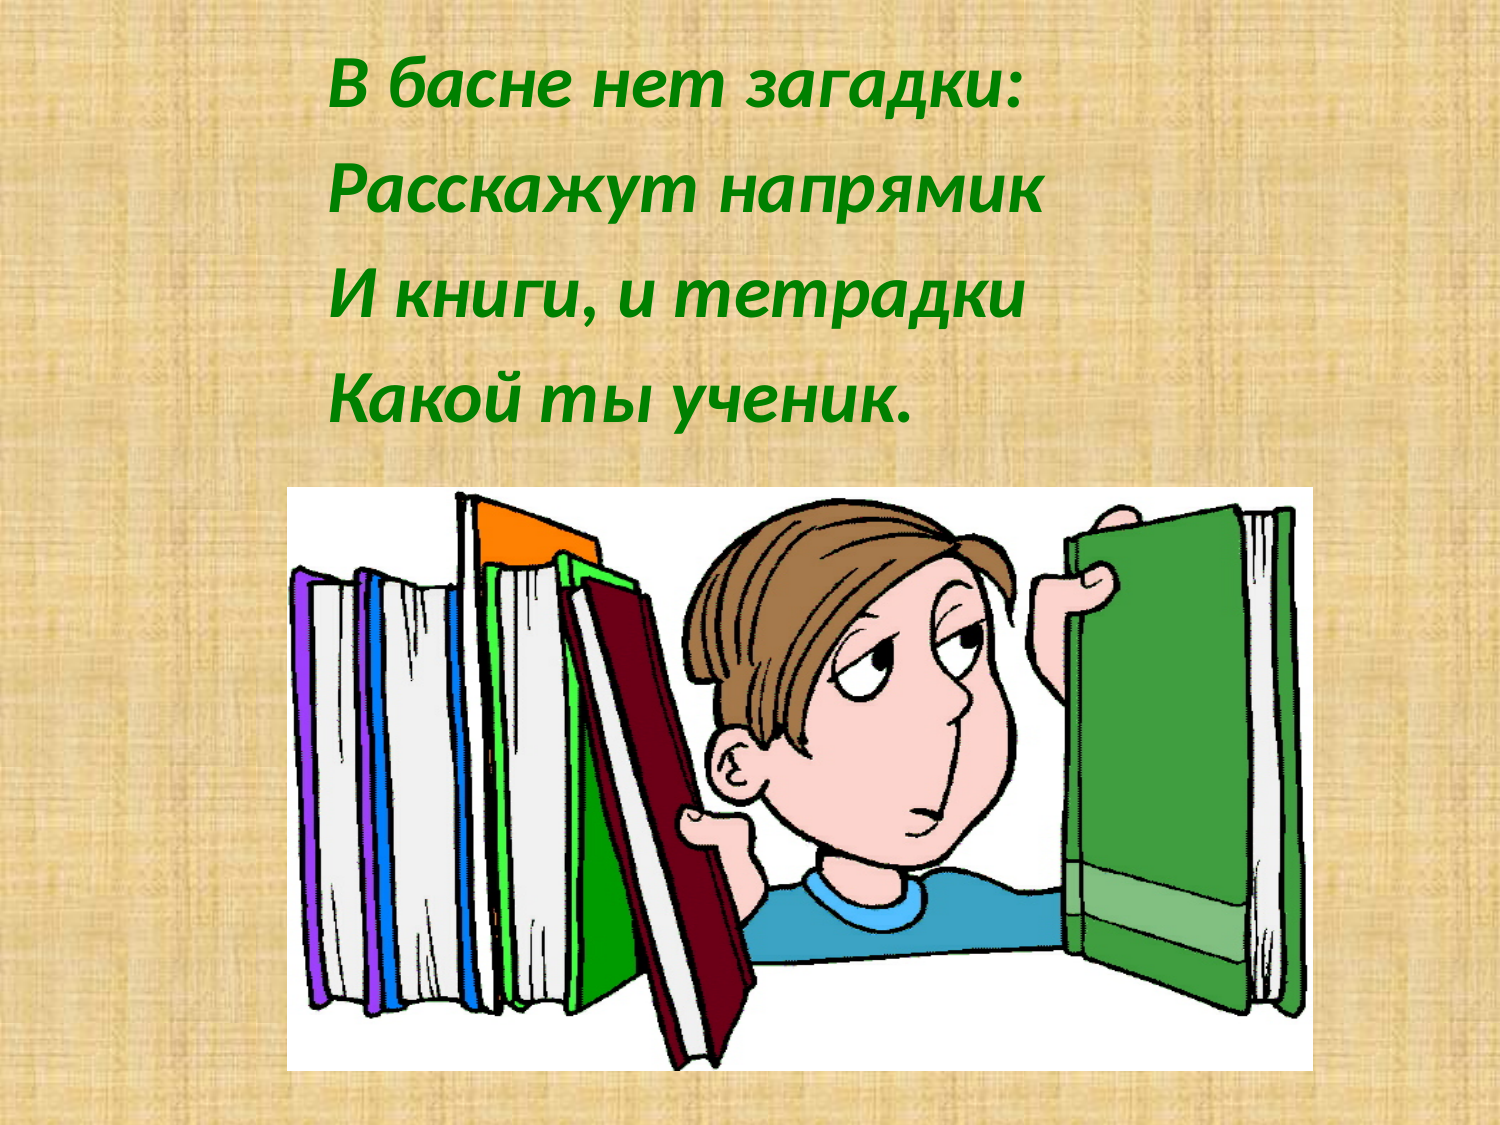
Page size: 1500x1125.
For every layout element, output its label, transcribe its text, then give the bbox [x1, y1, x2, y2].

picture [0, 0, 1500, 1125]
list В басне нет загадки: Расскажут напрямик И книги, и тетрадки Какой ты ученик. [312, 24, 1263, 463]
